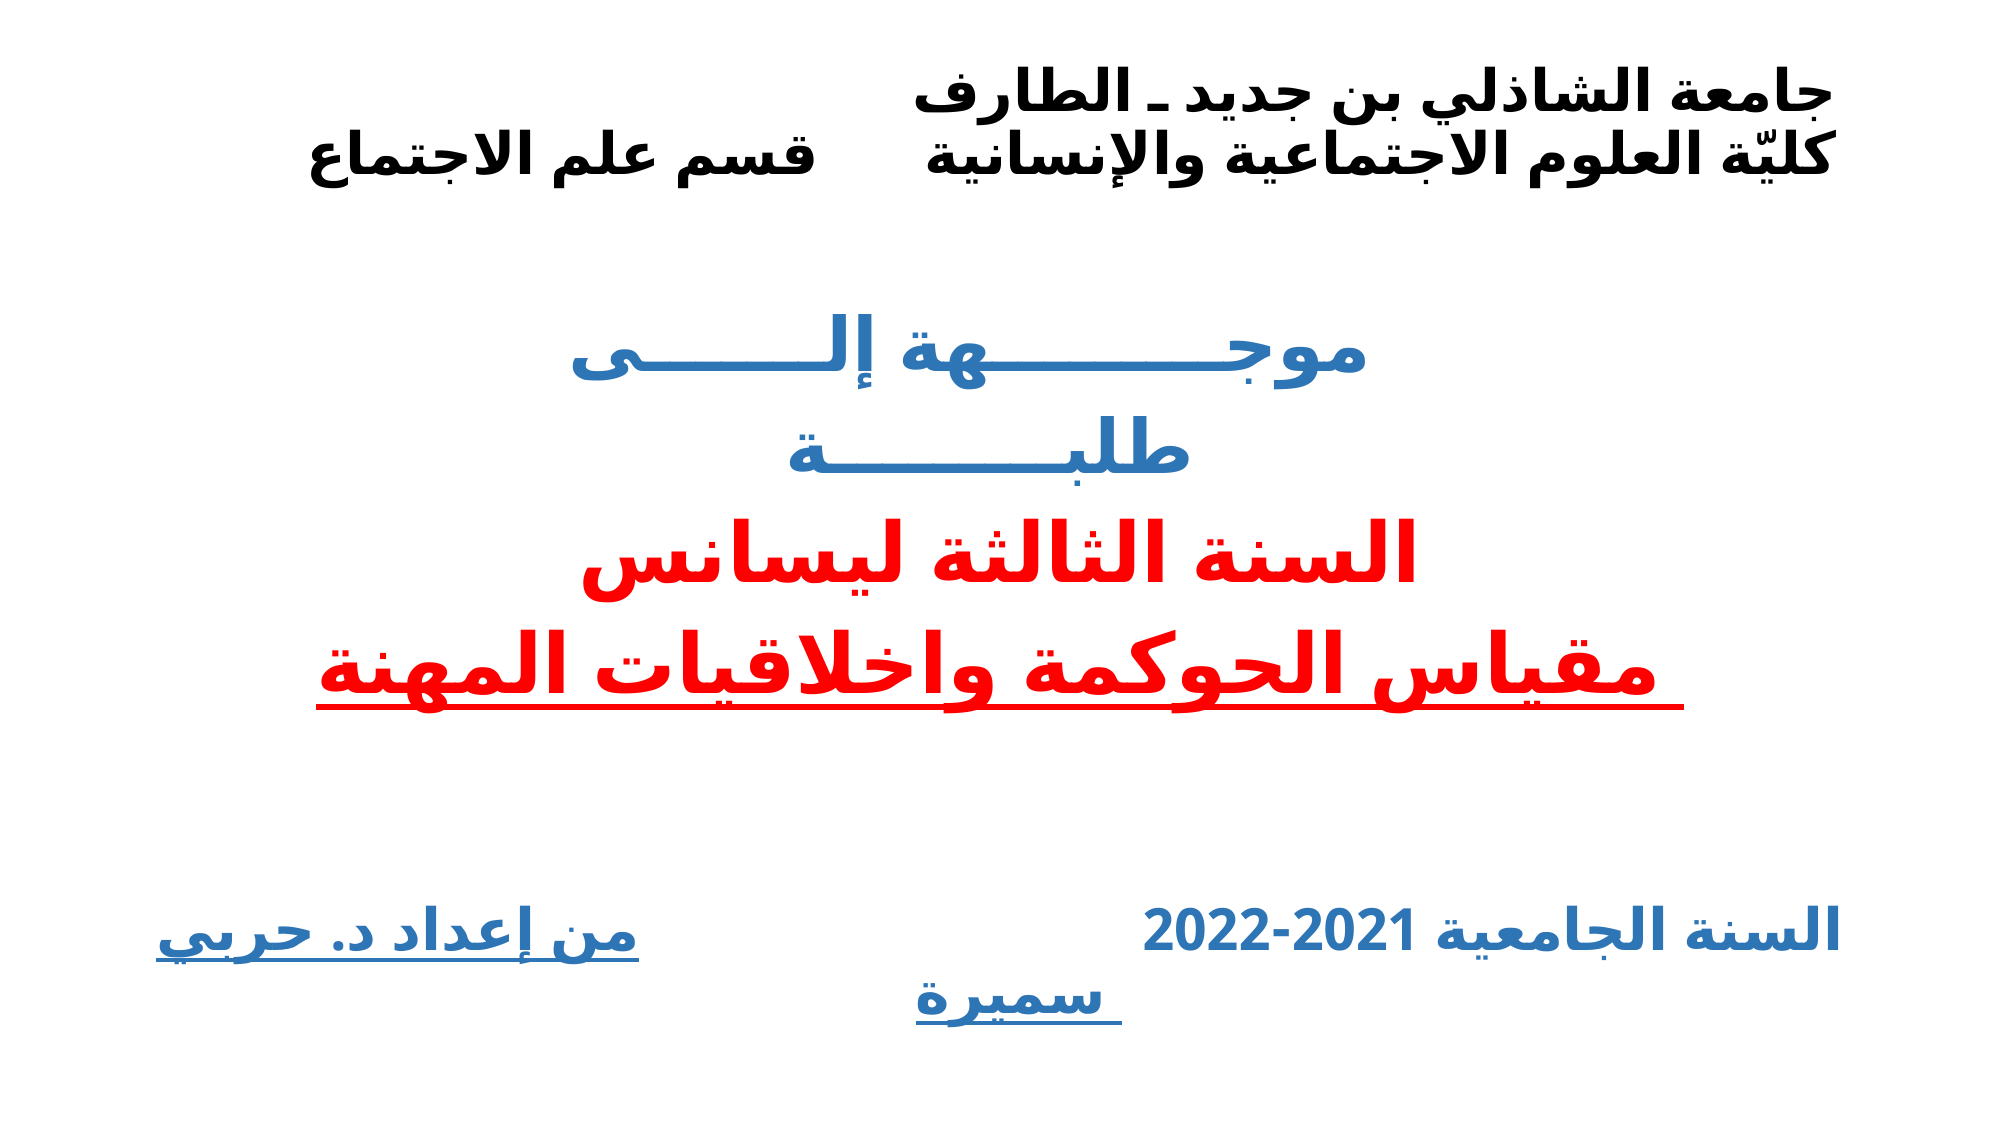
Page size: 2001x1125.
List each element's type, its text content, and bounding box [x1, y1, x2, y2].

title جامعة الشاذلي بن جديد ـ الطارف كليّة العلوم الاجتماعية والإنسانية قسم علم الاجتماع [126, 47, 1852, 265]
list موجـــــــــهة إلـــــــى طلبـــــــــة السنة الثالثة ليسانس مقياس الحوكمة واخلاقيات المهنة السنة الجامعية 2021-2022 من إعداد د. حربي سميرة [137, 299, 1863, 1014]
